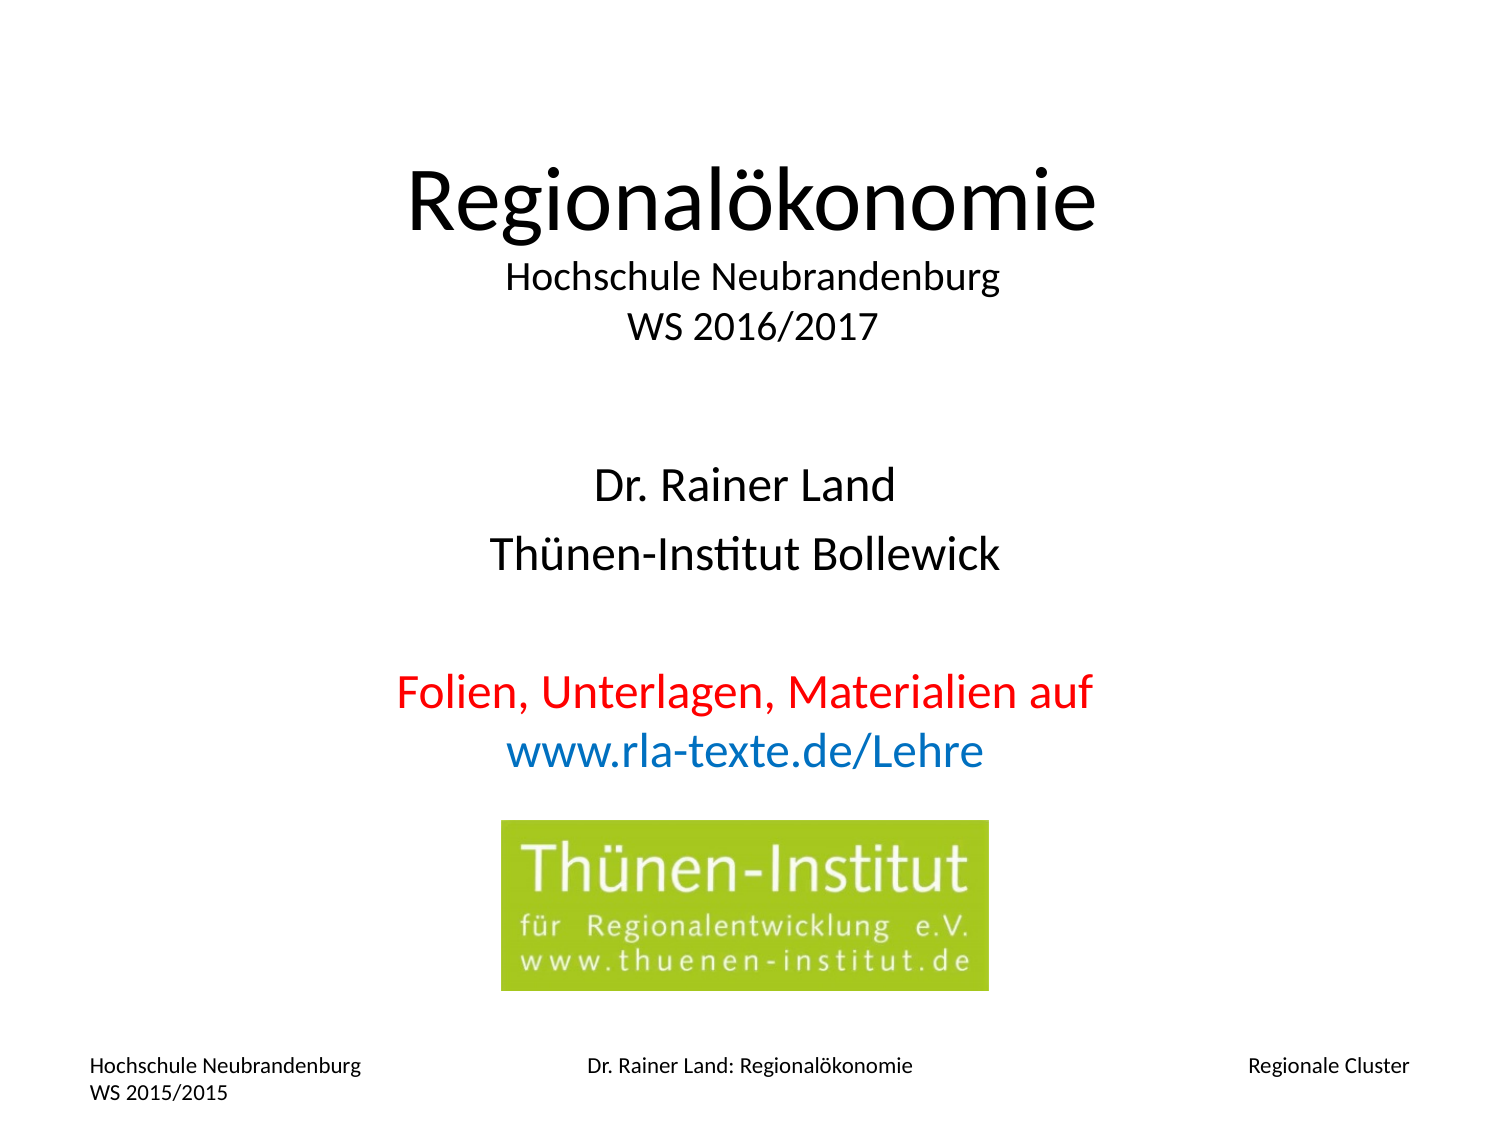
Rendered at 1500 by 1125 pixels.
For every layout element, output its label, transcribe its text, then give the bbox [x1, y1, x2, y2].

slide_number Regionale Cluster [1074, 1042, 1425, 1103]
title Regionalökonomie Hochschule Neubrandenburg WS 2016/2017 [115, 30, 1391, 457]
footer Dr. Rainer Land: Regionalökonomie [572, 1042, 988, 1103]
picture [501, 820, 990, 992]
subtitle Dr. Rainer Land Thünen-Institut Bollewick Folien, Unterlagen, Materialien auf www.rla-texte.de/Lehre [196, 444, 1294, 787]
slide_number Hochschule Neubrandenburg WS 2015/2015 [75, 1042, 425, 1103]
